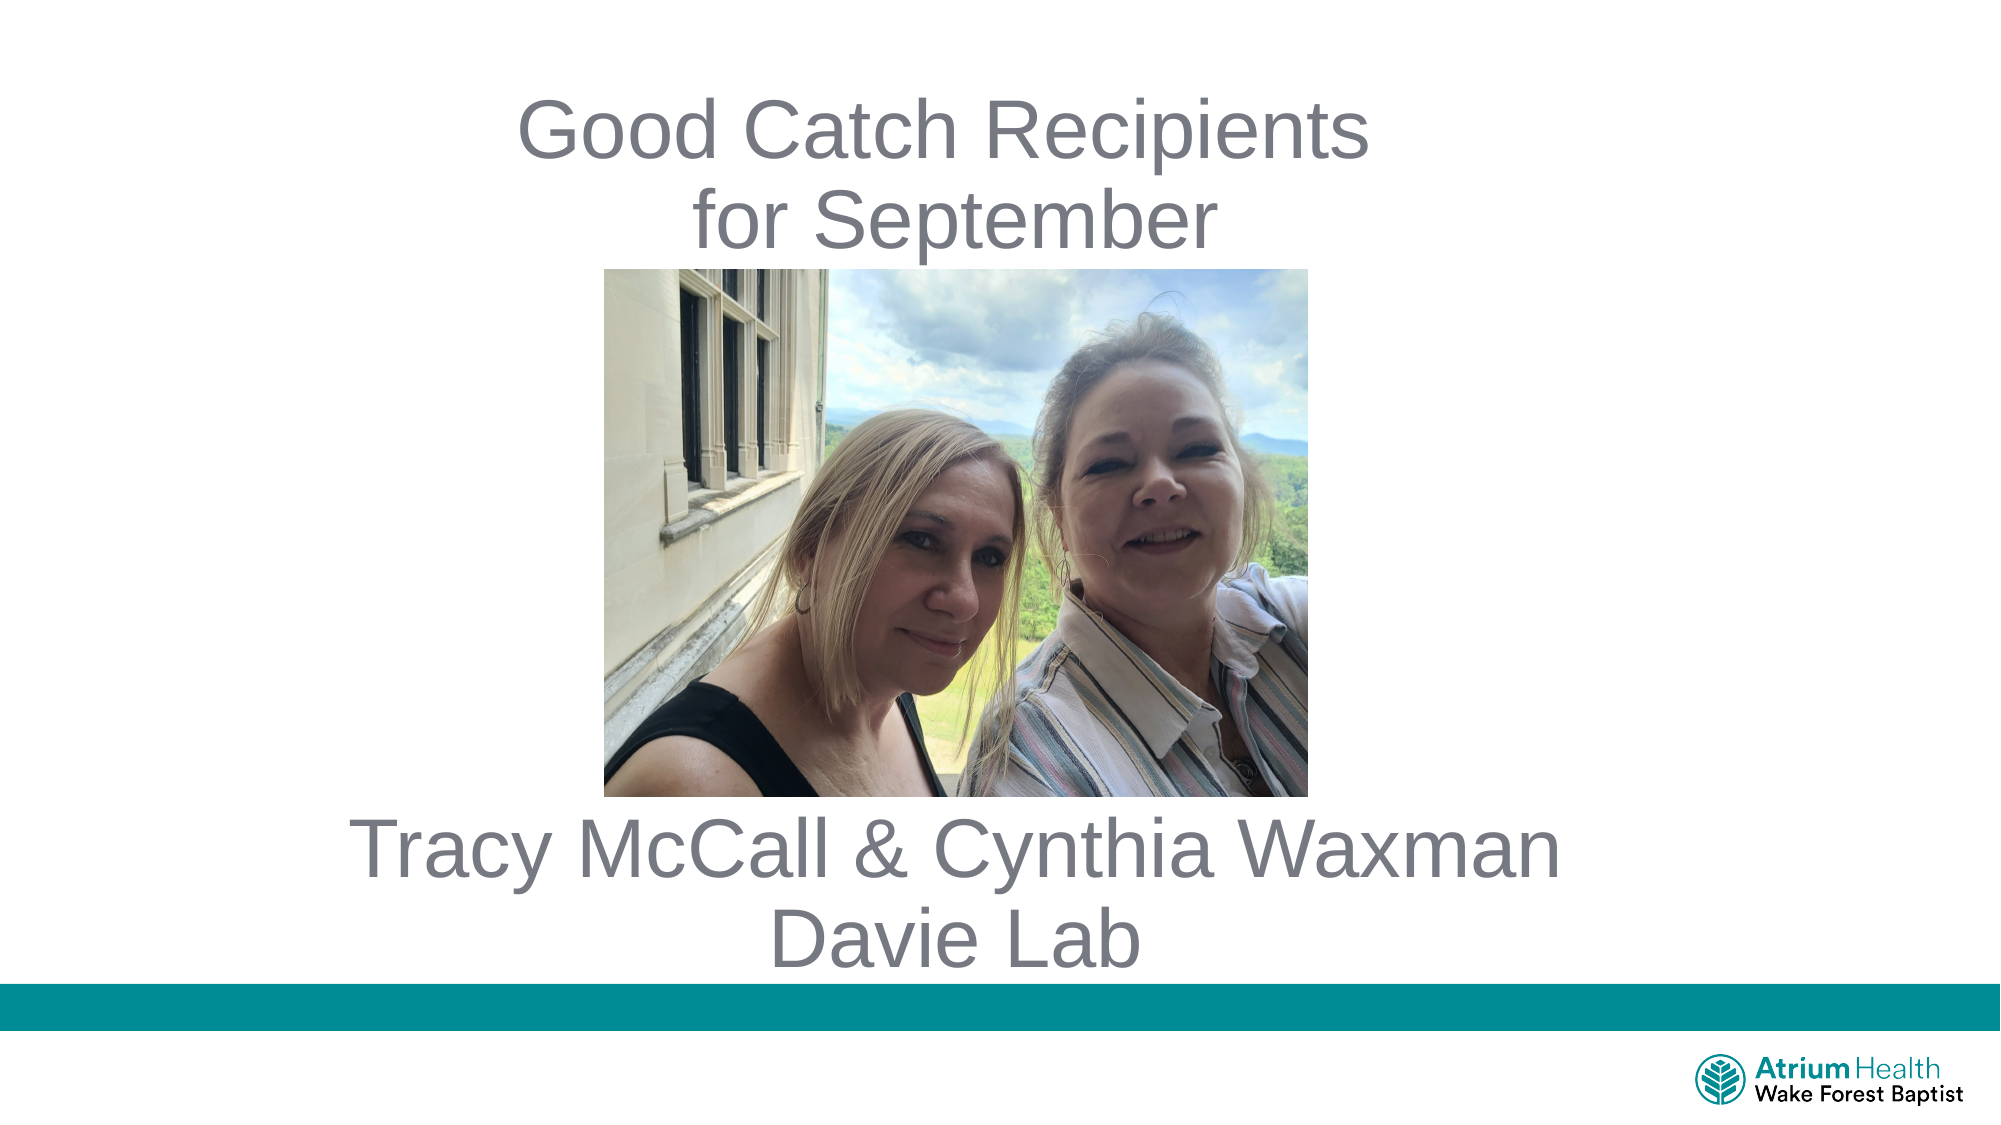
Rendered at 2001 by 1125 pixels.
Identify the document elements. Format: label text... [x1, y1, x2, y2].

picture [604, 269, 1308, 797]
picture [1695, 1054, 1963, 1106]
title Good Catch Recipients for September Tracy McCall & Cynthia Waxman Davie Lab [66, 78, 1845, 892]
